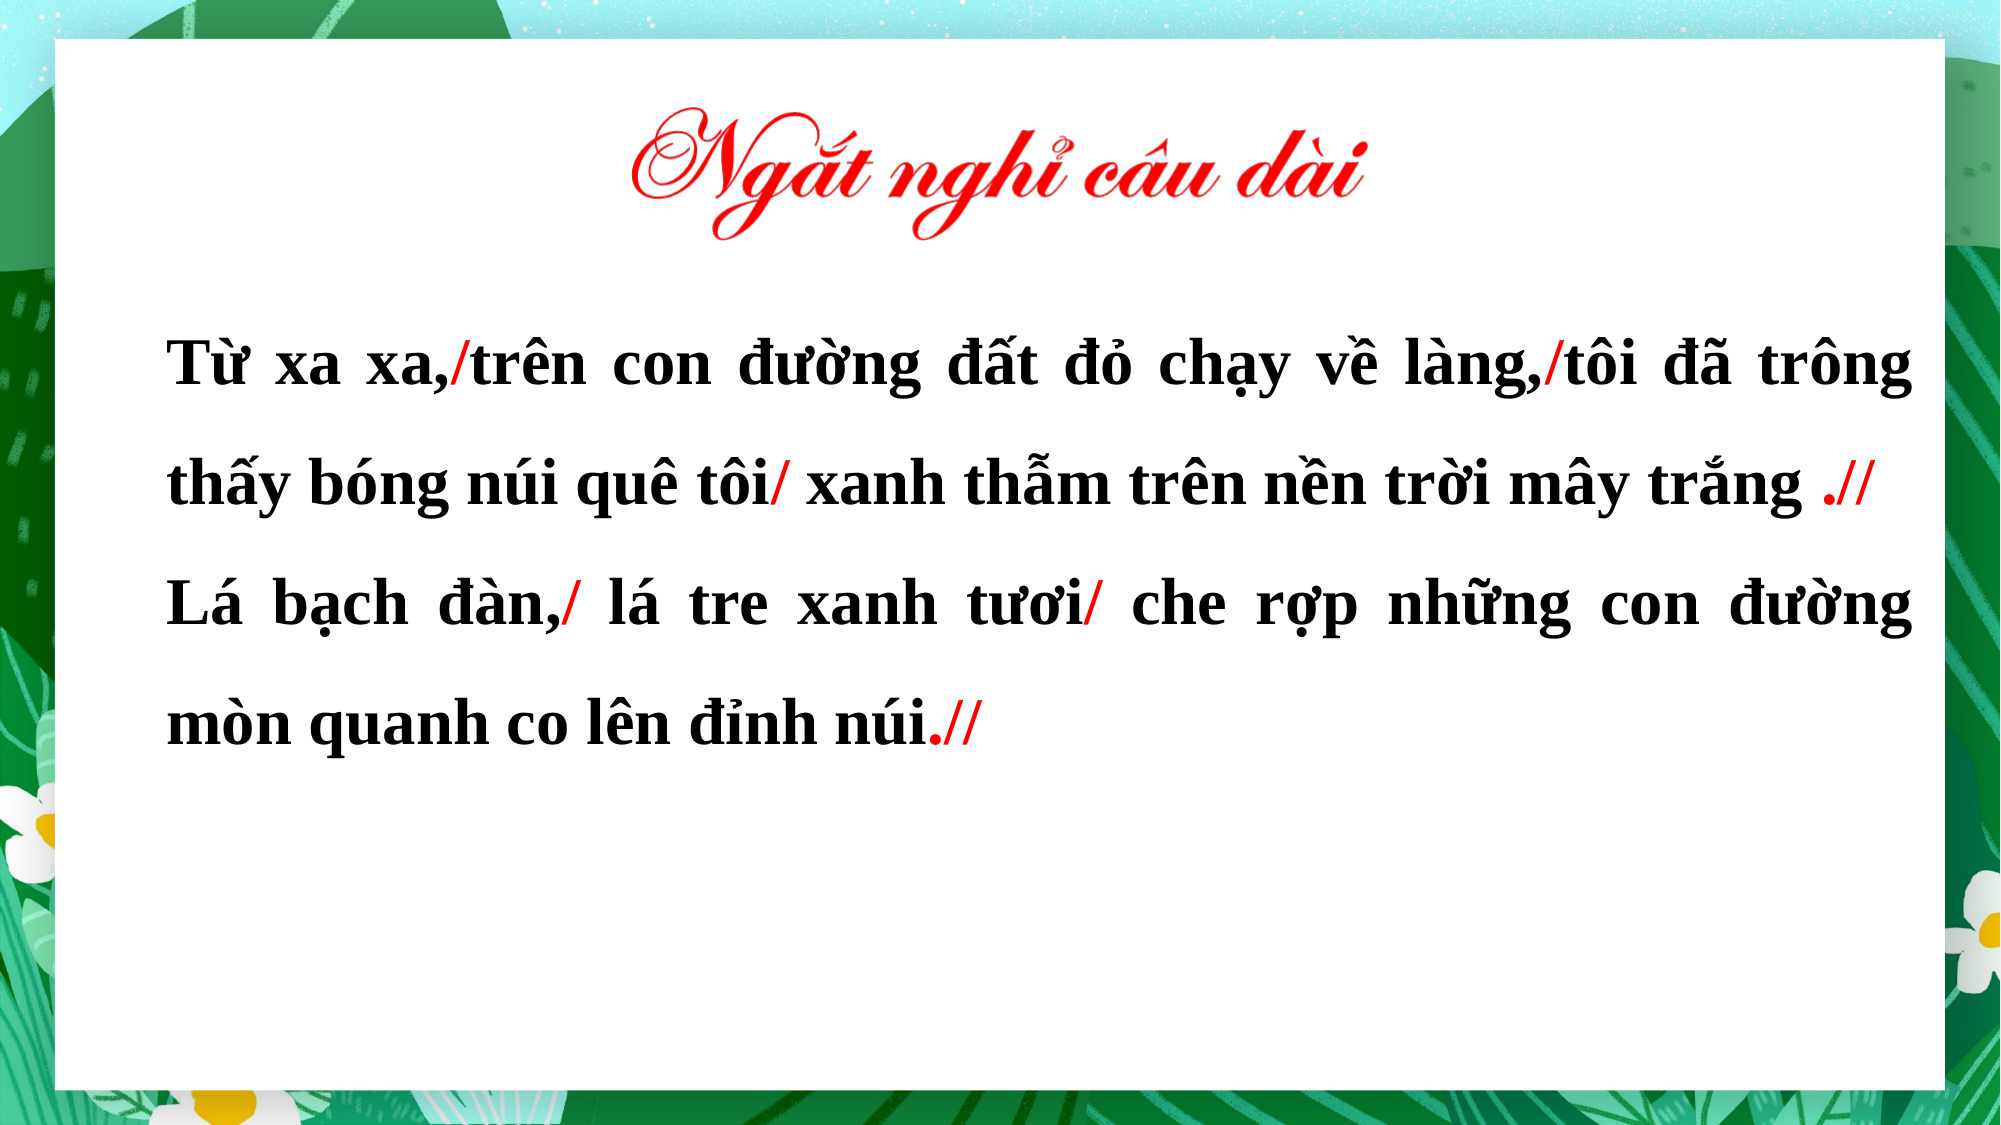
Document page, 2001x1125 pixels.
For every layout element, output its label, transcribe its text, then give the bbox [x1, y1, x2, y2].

text_box Từ xa xa,/trên con đường đất đỏ chạy về làng,/tôi đã trông thấy bóng núi quê tôi/ xanh thẫm trên nền trời mây trắng .// Lá bạch đàn,/ lá tre xanh tươi/ che rợp những con đường mòn quanh co lên đỉnh núi.// [151, 271, 1929, 766]
picture [0, 0, 2000, 1125]
